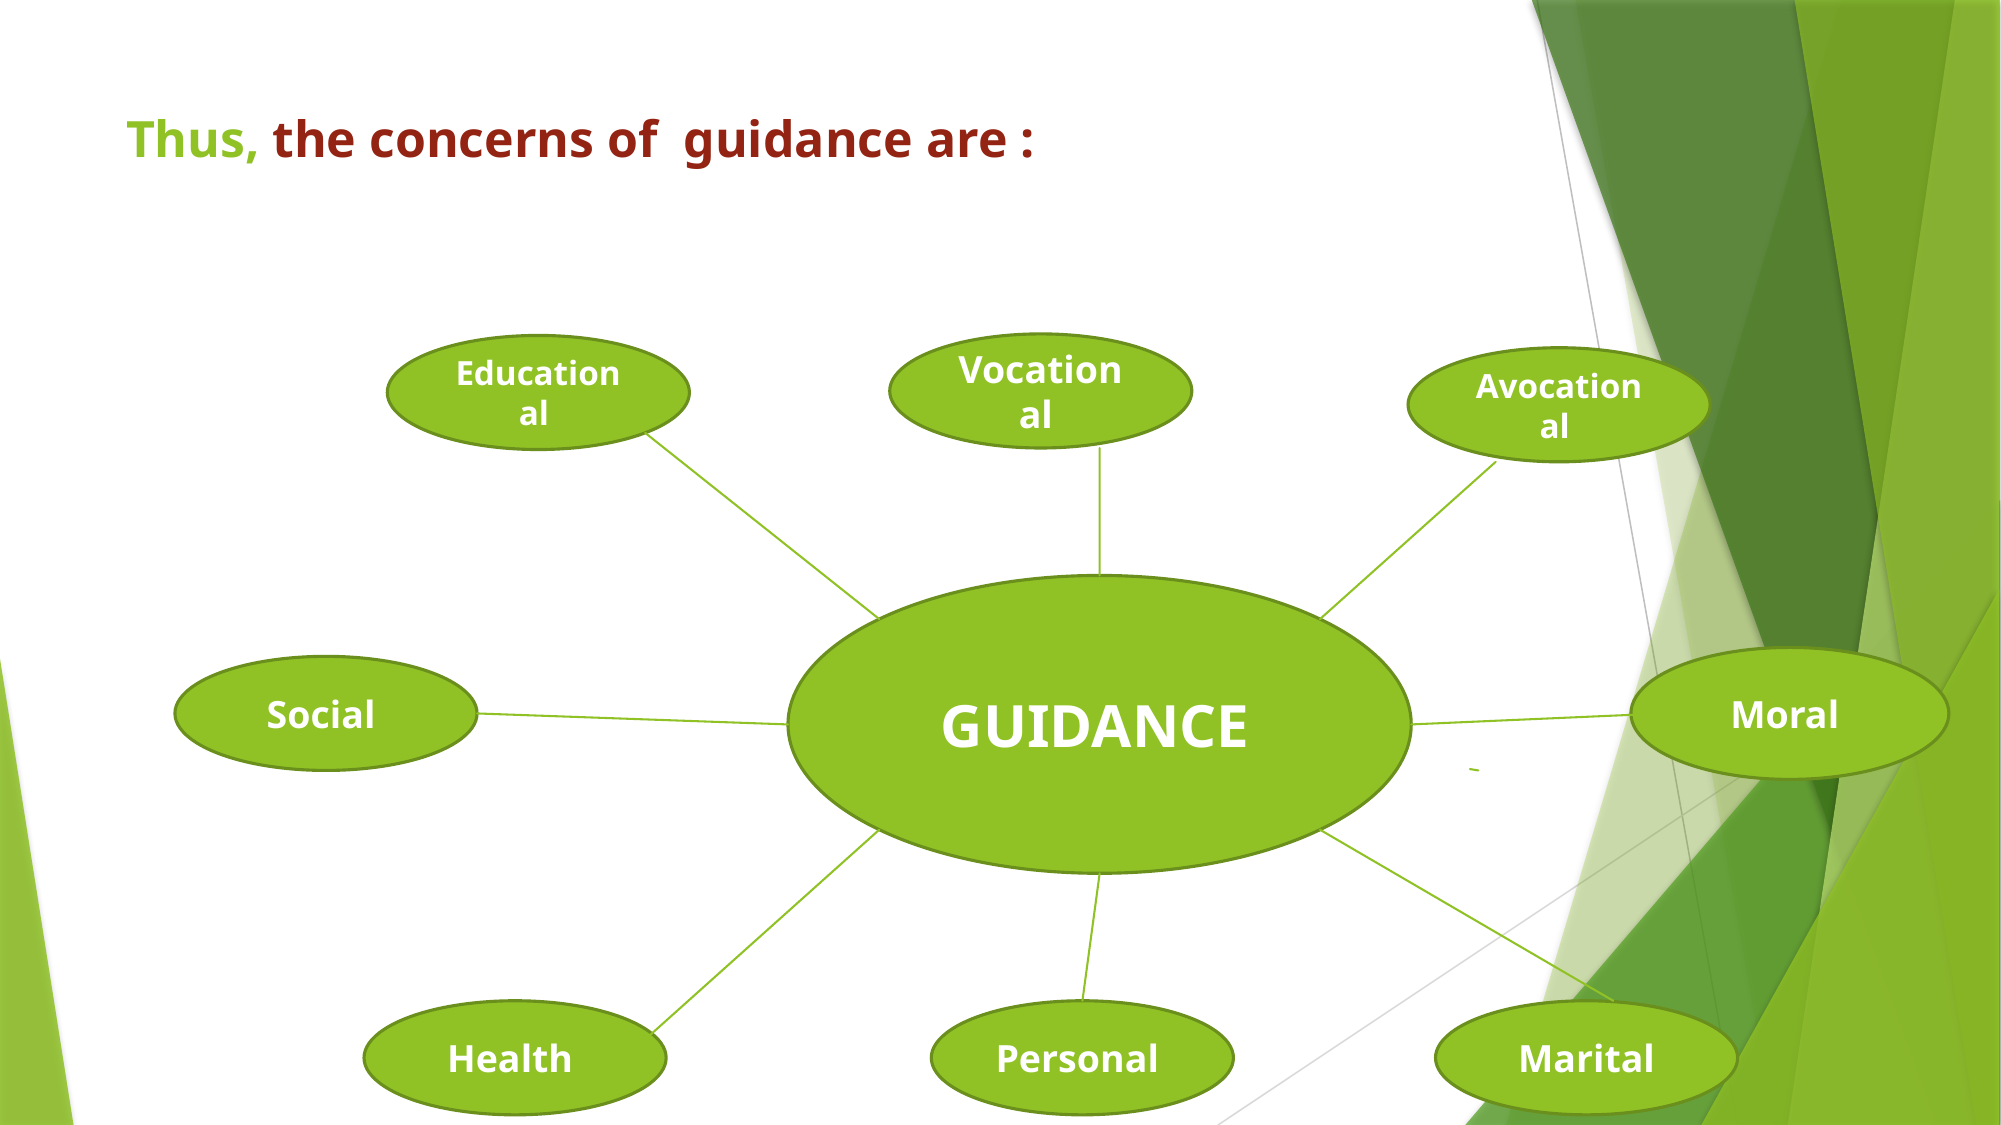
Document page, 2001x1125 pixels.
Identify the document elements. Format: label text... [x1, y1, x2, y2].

title Thus, the concerns of guidance are : [111, 99, 1522, 220]
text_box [1319, 829, 1614, 1002]
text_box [644, 829, 880, 1040]
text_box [644, 432, 880, 620]
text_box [1319, 461, 1497, 620]
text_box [1410, 712, 1666, 725]
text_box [476, 712, 789, 725]
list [97, 222, 1971, 1125]
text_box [1081, 872, 1101, 1002]
